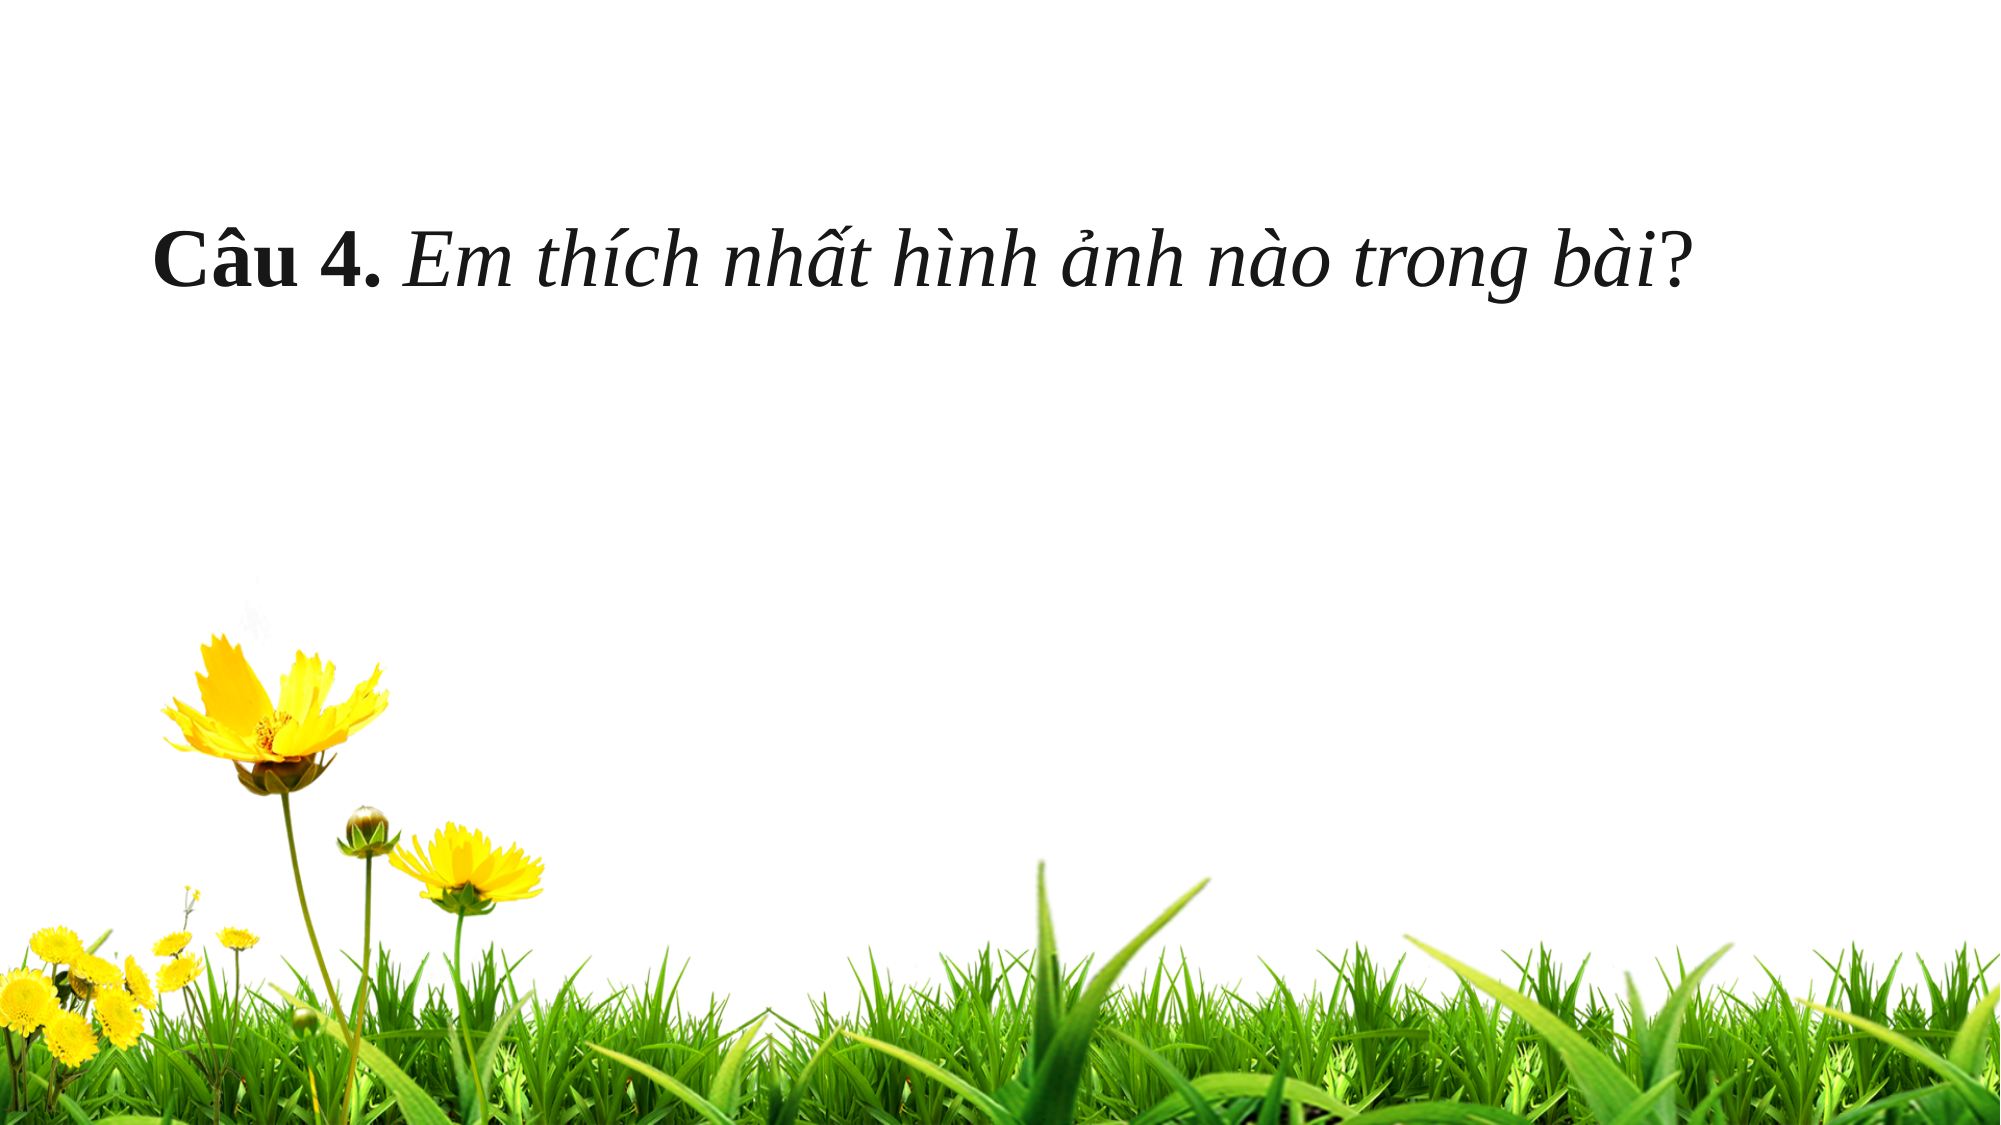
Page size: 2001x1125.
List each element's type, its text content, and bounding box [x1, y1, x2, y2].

picture [0, 548, 2000, 1125]
text_box Câu 4. Em thích nhất hình ảnh nào trong bài? [137, 195, 1933, 311]
